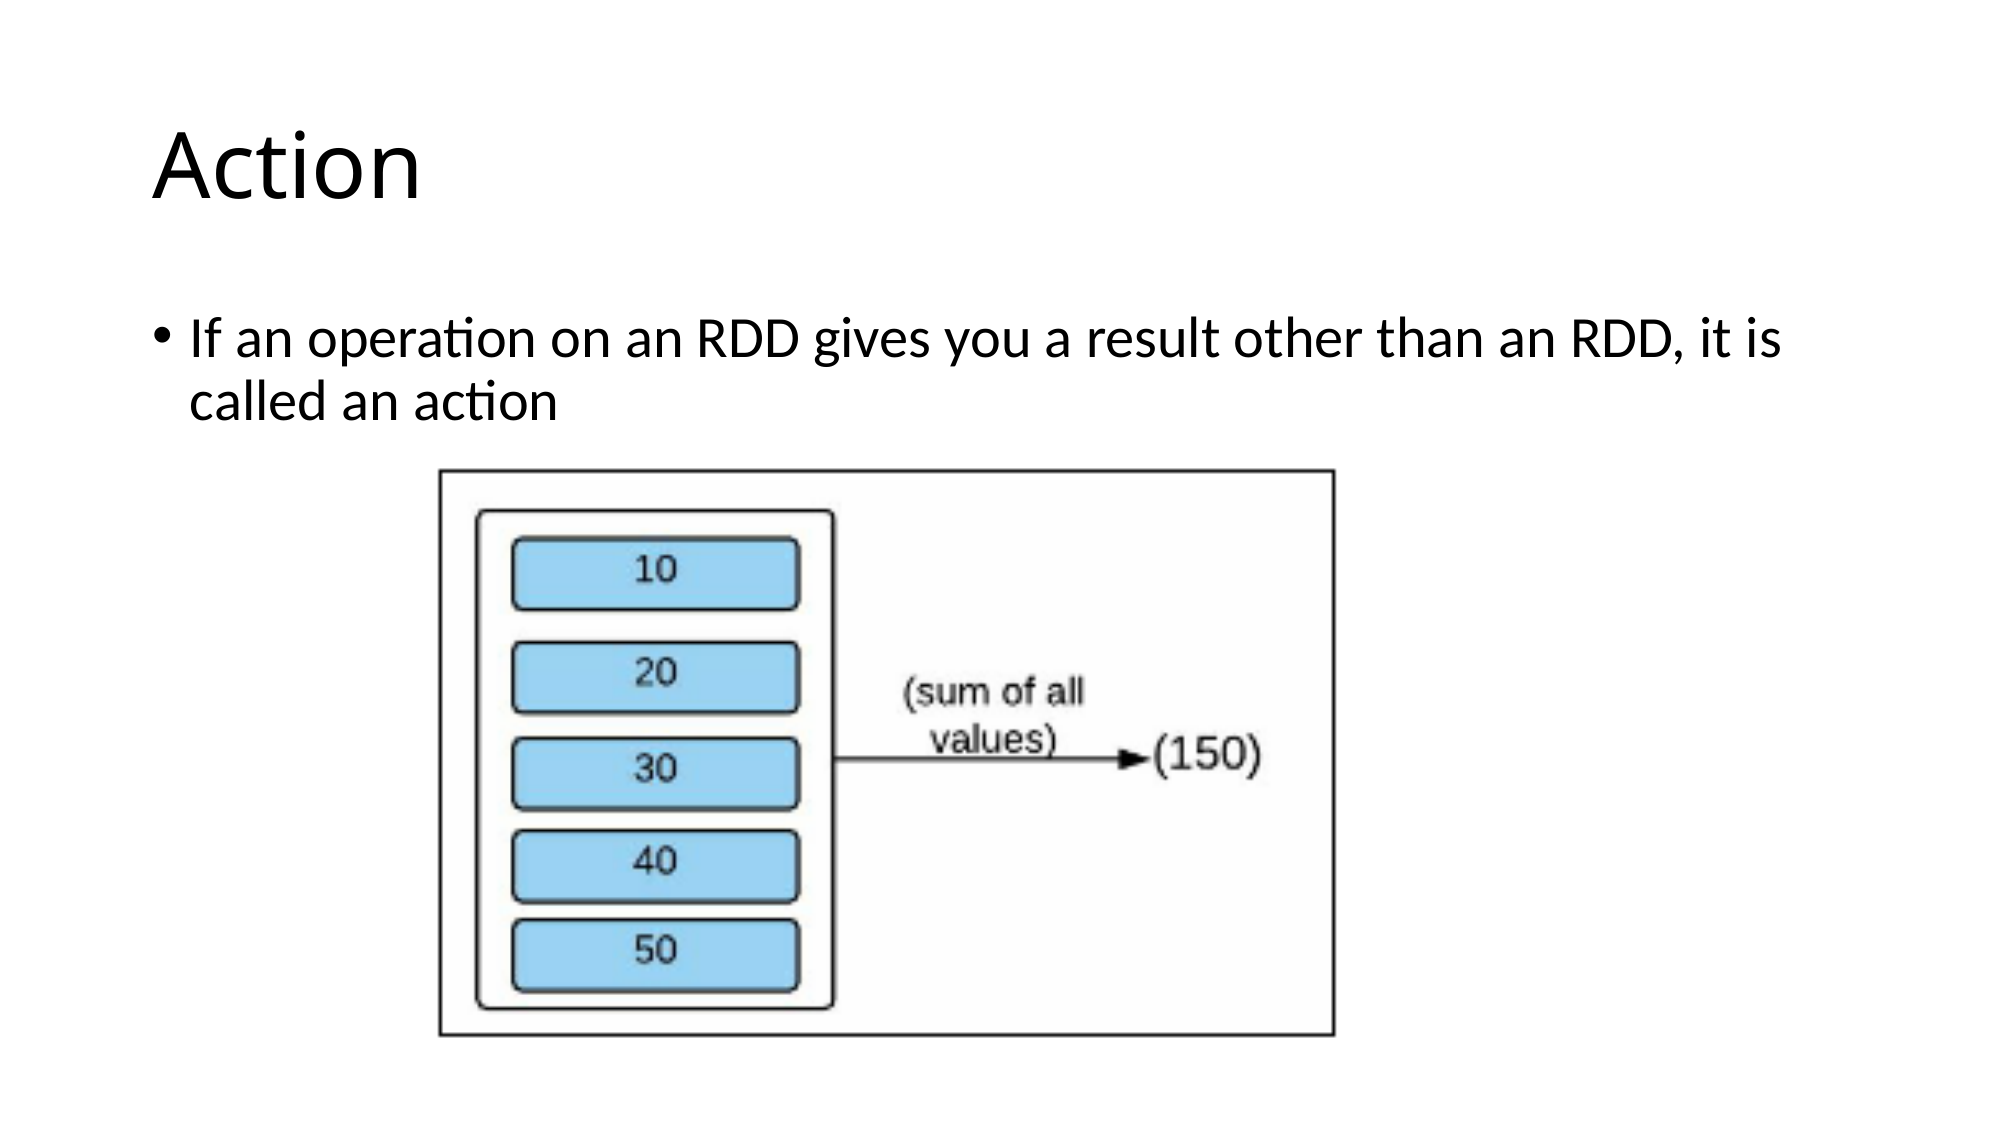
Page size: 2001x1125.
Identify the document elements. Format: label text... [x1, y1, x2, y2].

picture [420, 454, 1353, 1051]
title Action [137, 59, 1863, 278]
list If an operation on an RDD gives you a result other than an RDD, it is called an action [137, 299, 1863, 1014]
